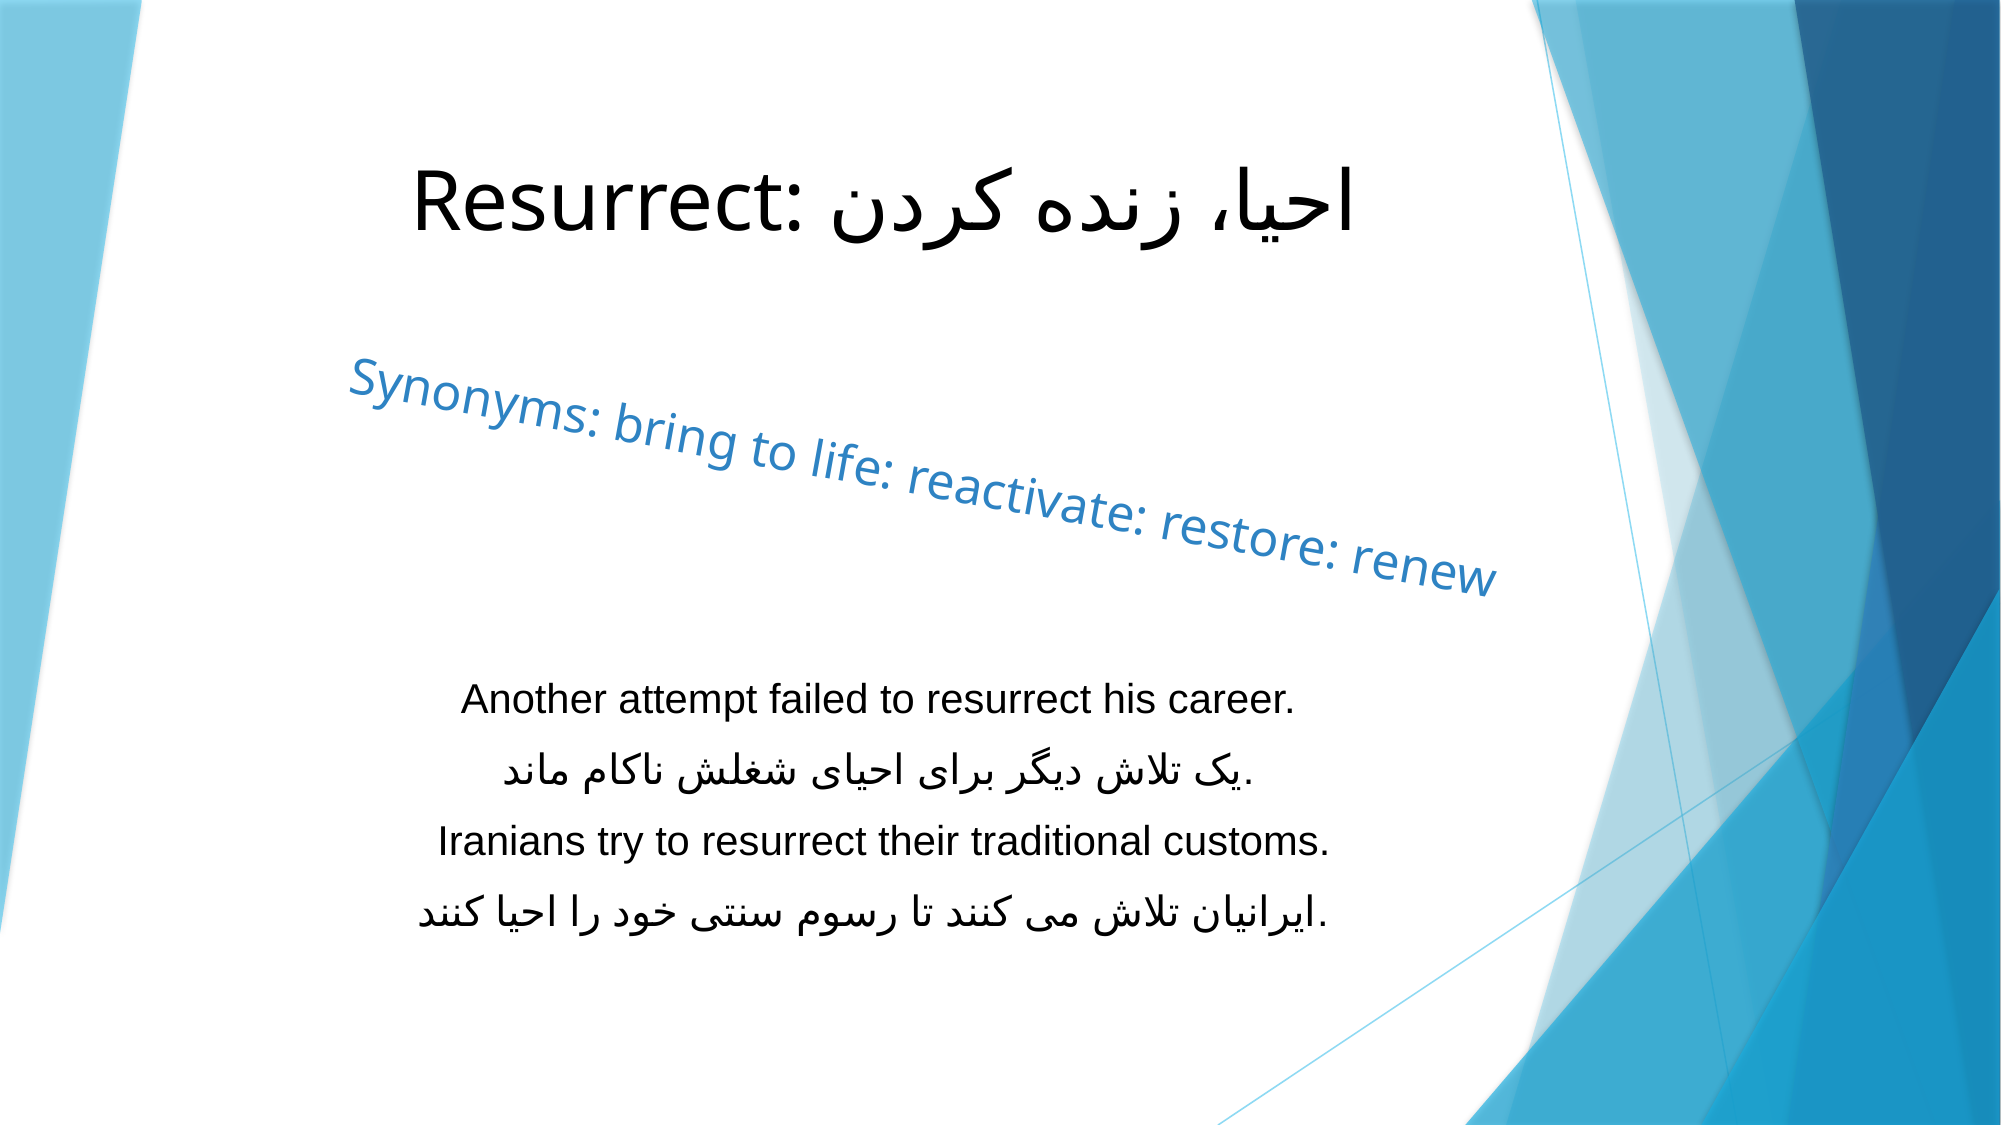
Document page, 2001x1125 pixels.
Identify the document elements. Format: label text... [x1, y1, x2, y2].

subtitle Another attempt failed to resurrect his career. یک تلاش دیگر برای احیای شغلش ناکام ماند. Iranians try to resurrect their traditional customs. ایرانیان تلاش می کنند تا رسوم سنتی خود را احیا کنند. [247, 664, 1522, 845]
title Resurrect: احیا، زنده کردن [247, 131, 1522, 255]
text_box Synonyms: bring to life: reactivate: restore: renew [330, 333, 1713, 656]
